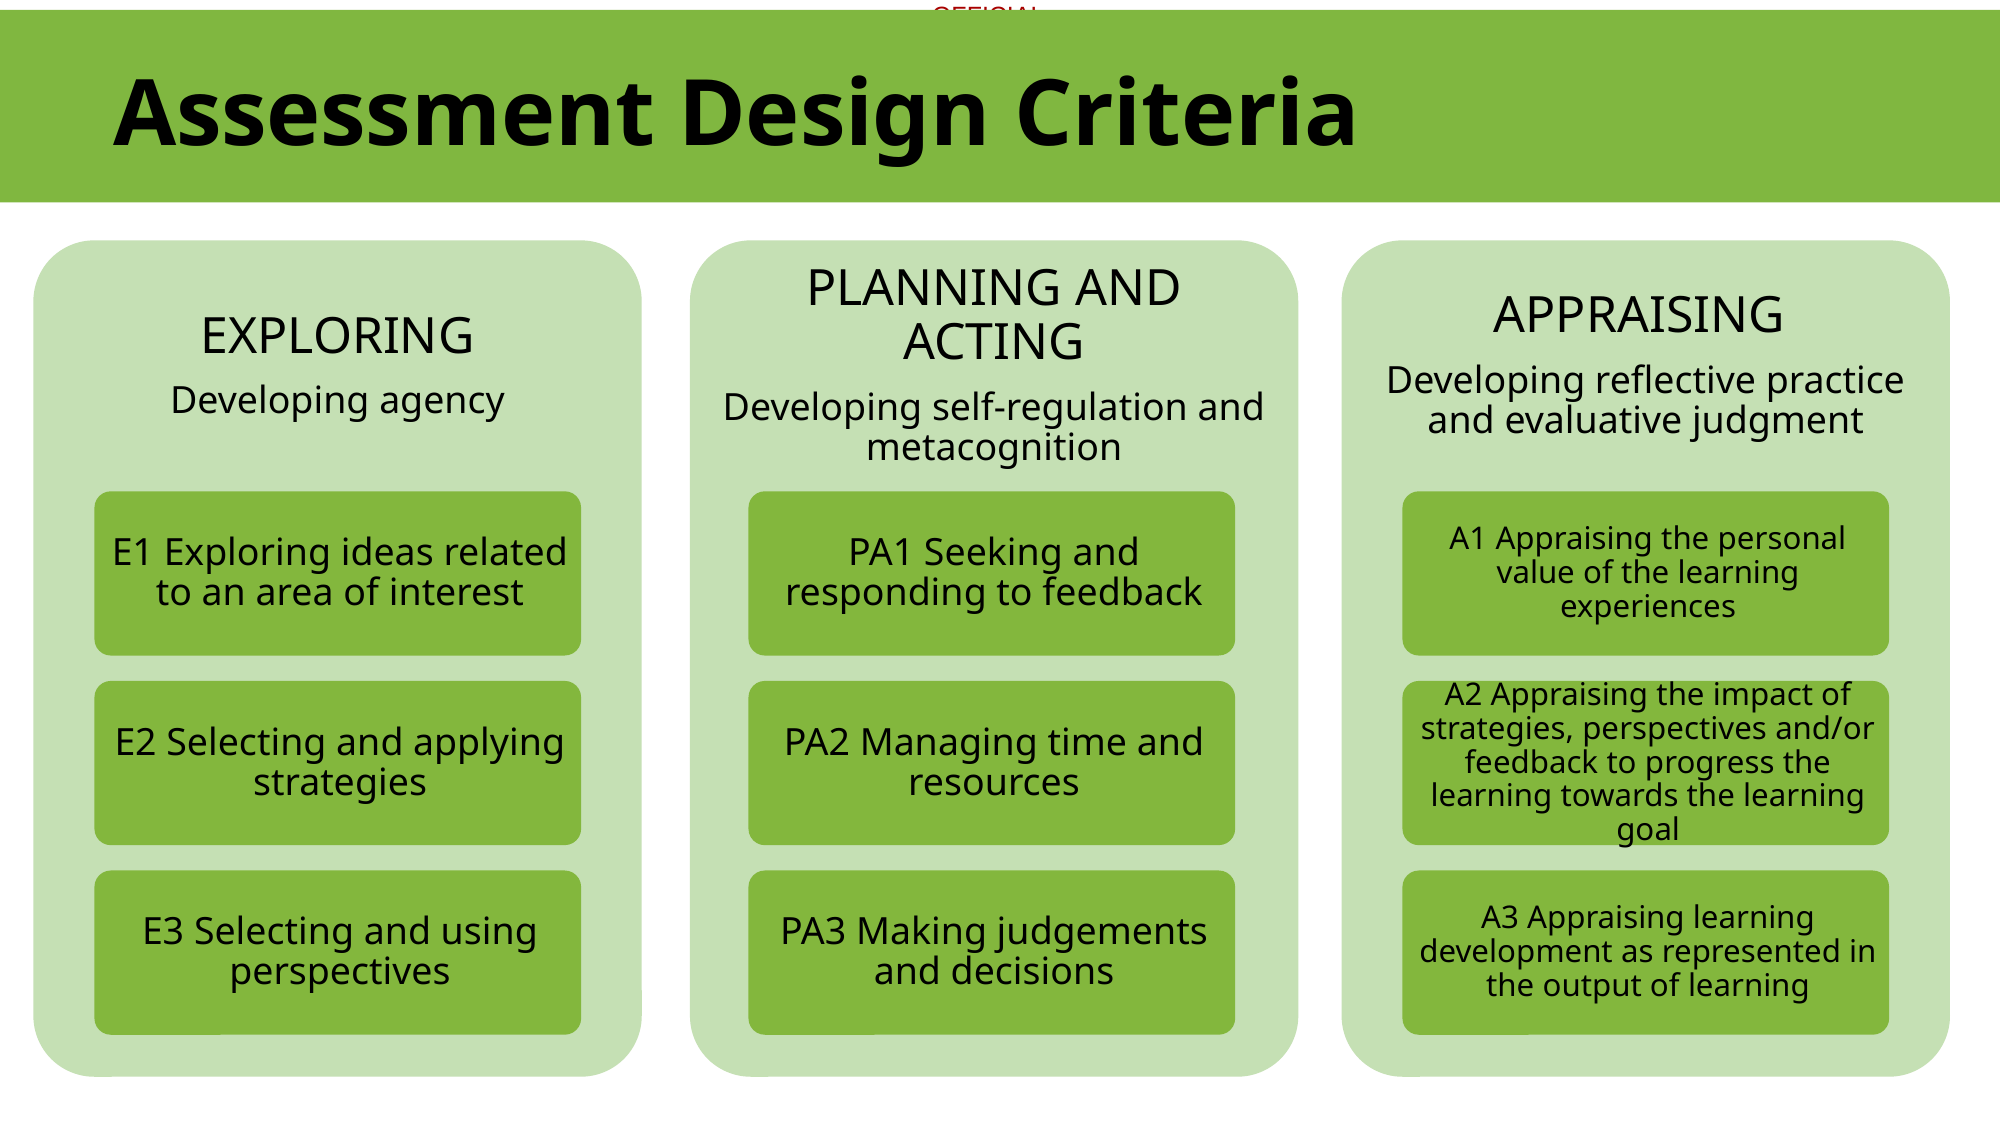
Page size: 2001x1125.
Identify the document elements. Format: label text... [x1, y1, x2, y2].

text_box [33, 240, 1951, 1077]
title Assessment Design Criteria [0, 9, 2000, 203]
